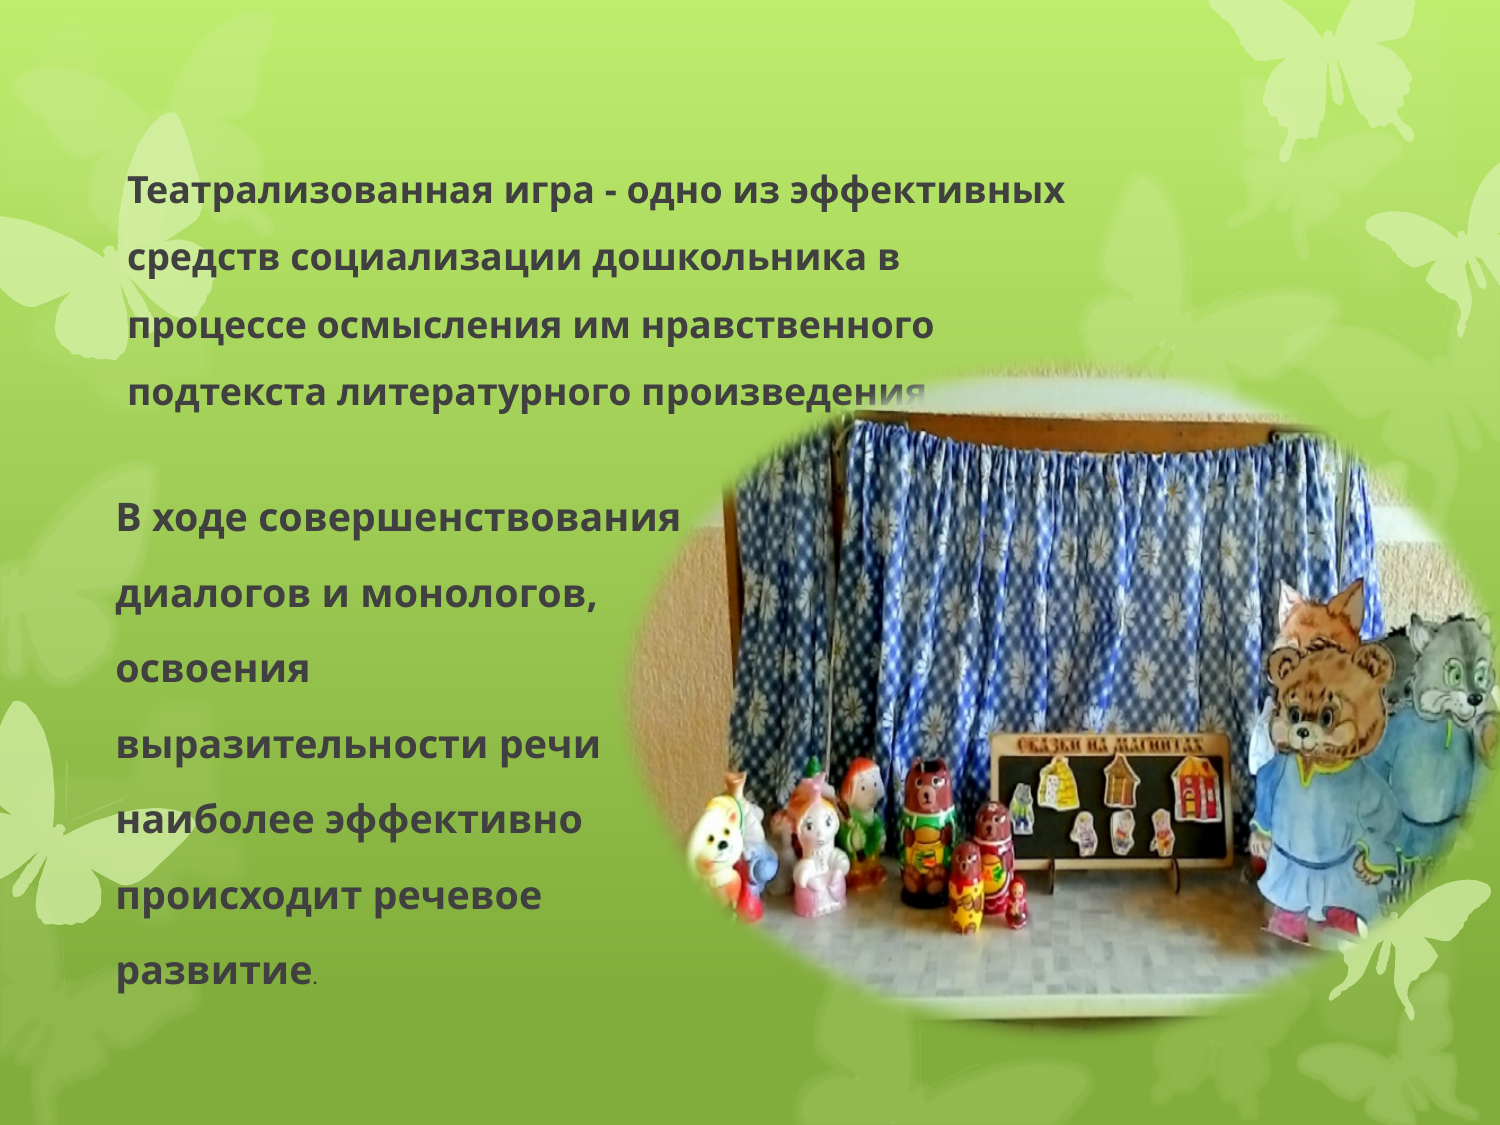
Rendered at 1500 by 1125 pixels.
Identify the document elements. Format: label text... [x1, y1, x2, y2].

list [607, 349, 1500, 1048]
title Театрализованная игра - одно из эффективных средств социализации дошкольника в процессе осмысления им нравственного подтекста литературного произведения [112, 90, 1093, 421]
list В ходе совершенствования диалогов и монологов, освоения выразительности речи наиболее эффективно происходит речевое развитие. [100, 456, 703, 1071]
